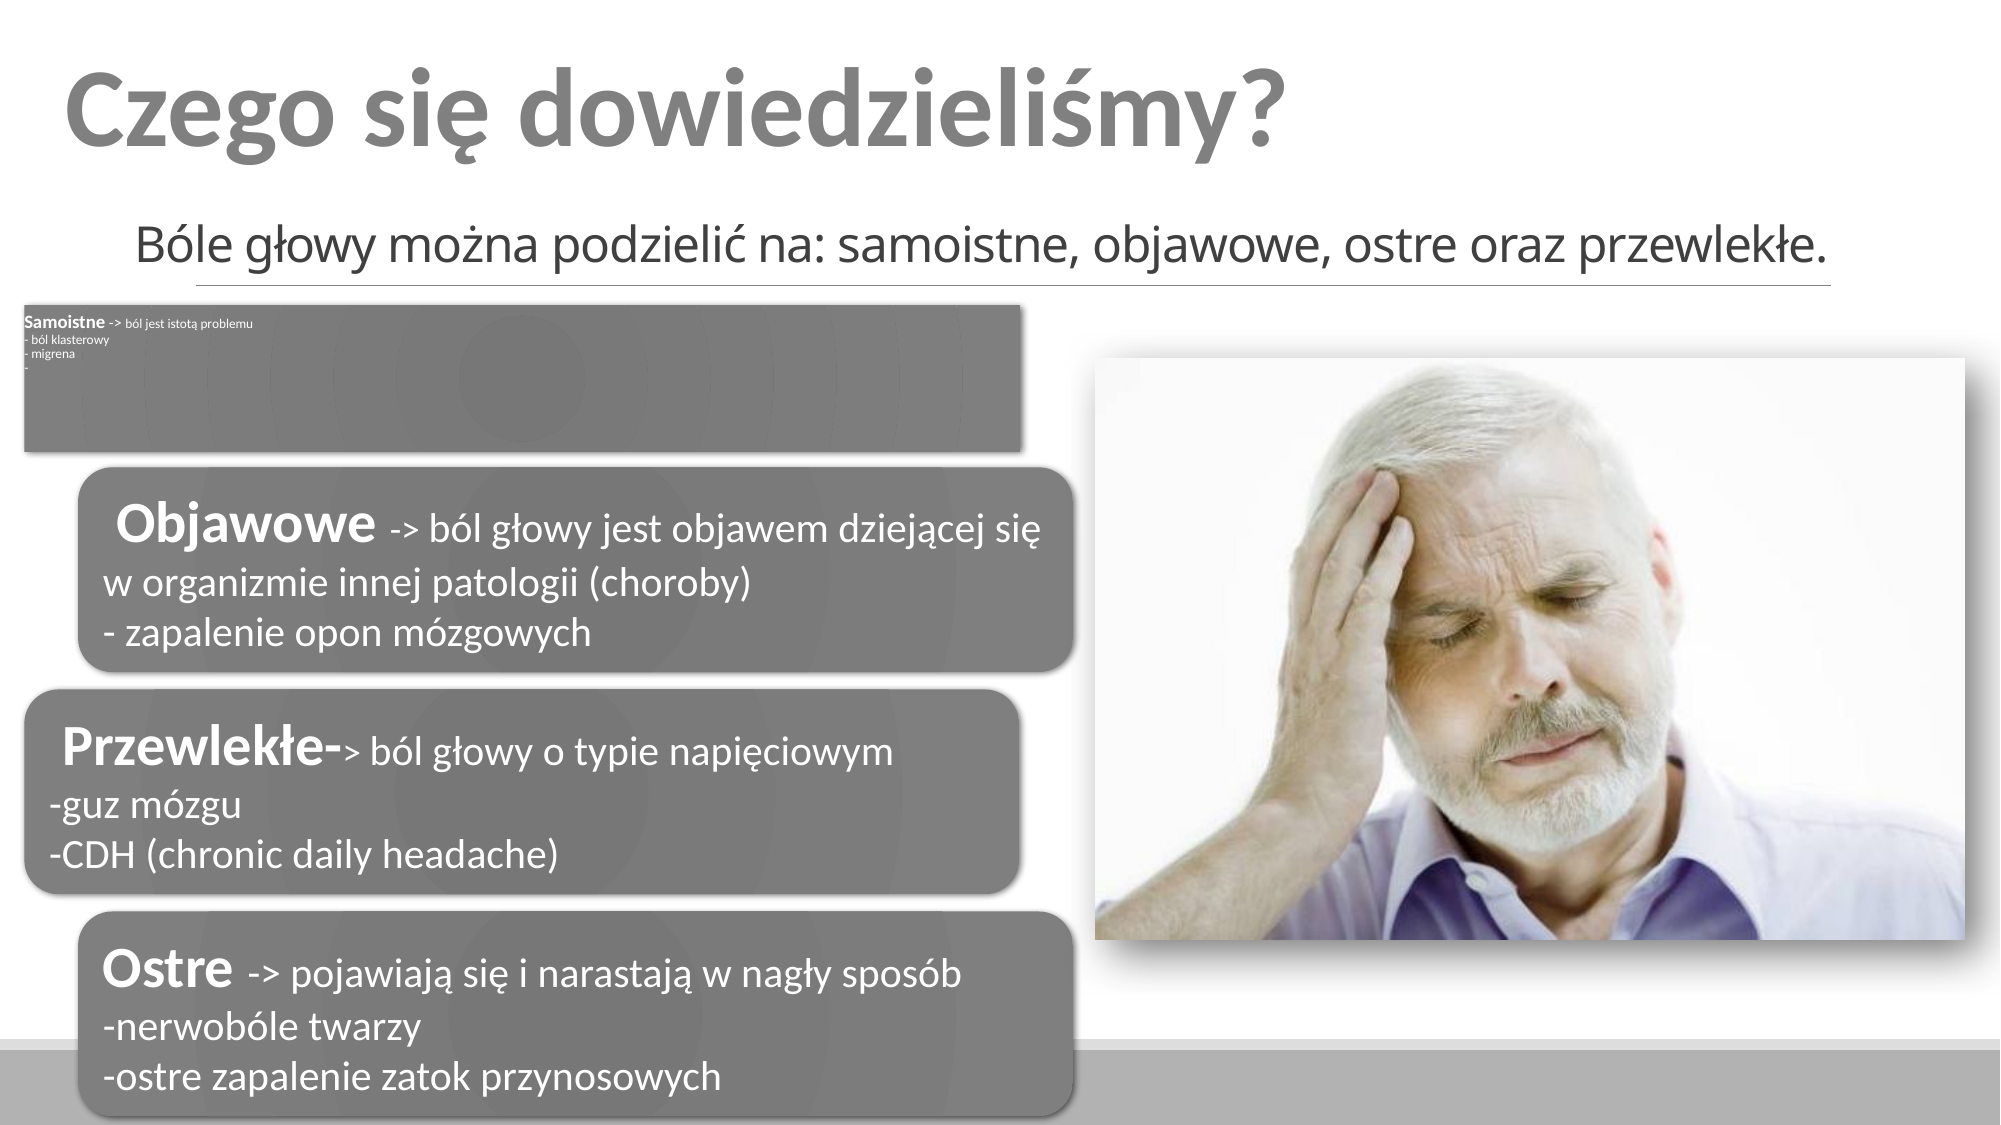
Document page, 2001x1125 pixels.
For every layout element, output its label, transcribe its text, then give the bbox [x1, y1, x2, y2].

list Samoistne -> ból jest istotą problemu - ból klasterowy - migrena - [24, 305, 1020, 452]
text_box Ostre -> pojawiają się i narastają w nagły sposób -nerwobóle twarzy -ostre zapalenie zatok przynosowych [78, 911, 1073, 1117]
picture [1094, 358, 1965, 940]
text_box Objawowe -> ból głowy jest objawem dziejącej się w organizmie innej patologii (choroby) - zapalenie opon mózgowych [78, 467, 1073, 673]
title Bóle głowy można podzielić na: samoistne, objawowe, ostre oraz przewlekłe. [119, 177, 1921, 281]
text_box Czego się dowiedzieliśmy? [50, 26, 1307, 177]
text_box Przewlekłe-> ból głowy o typie napięciowym -guz mózgu -CDH (chronic daily headache) [24, 689, 1020, 895]
